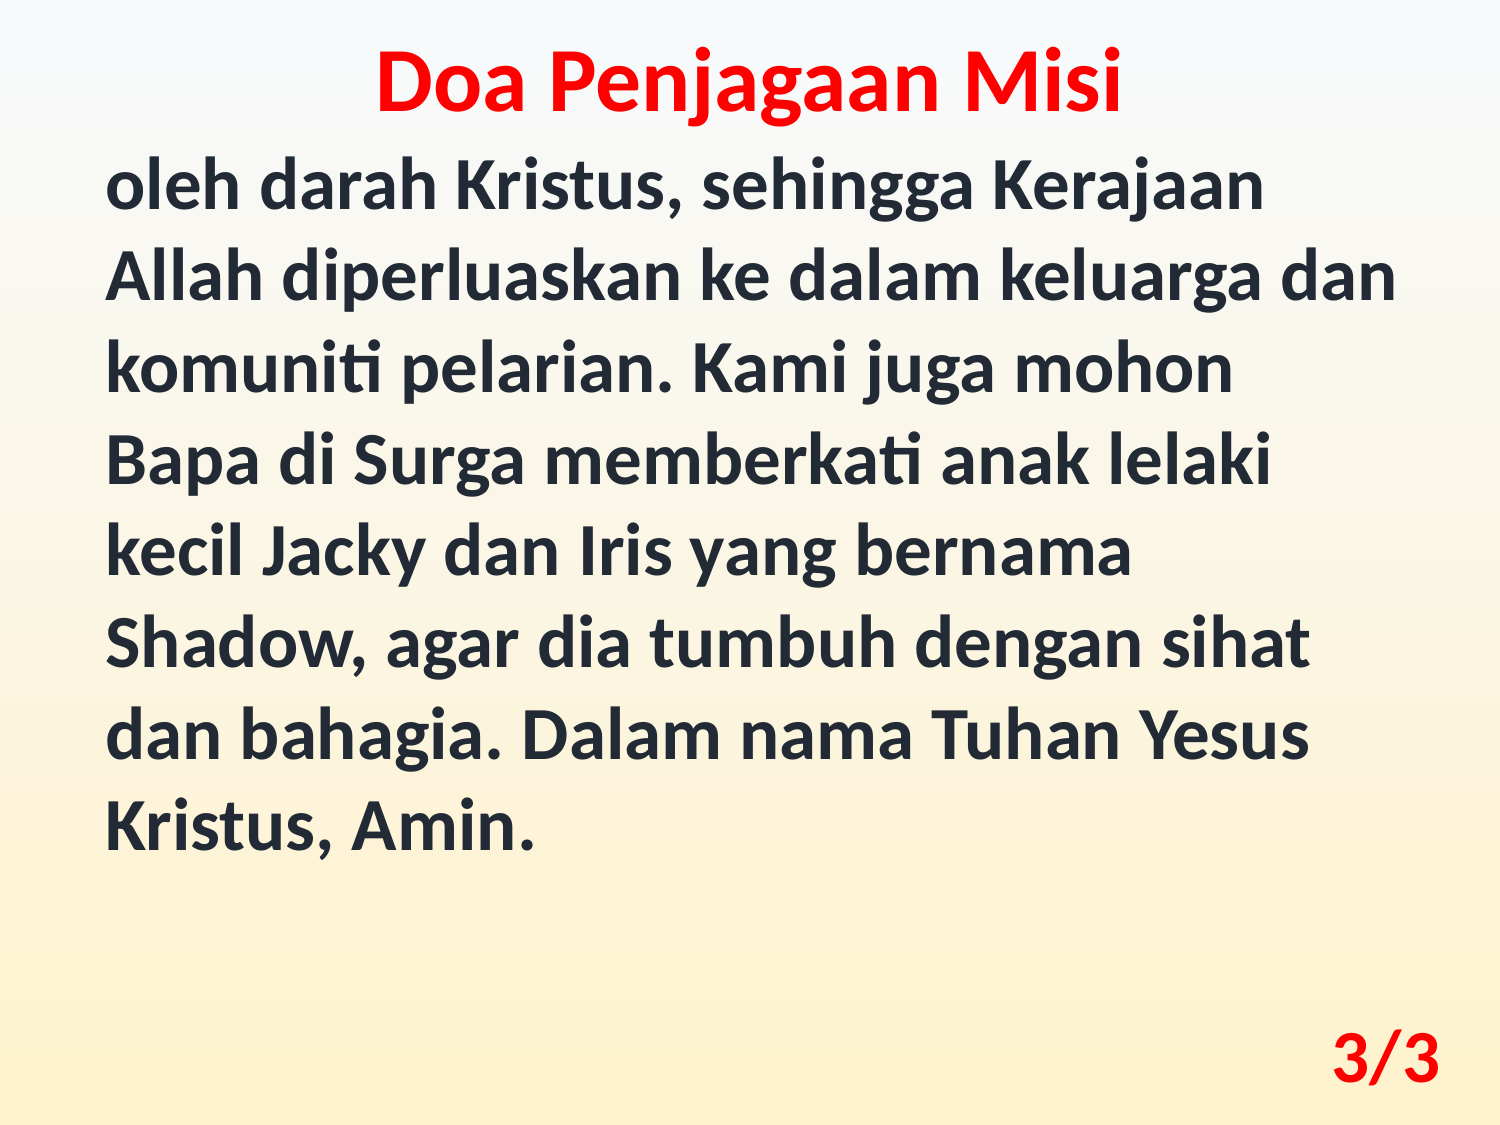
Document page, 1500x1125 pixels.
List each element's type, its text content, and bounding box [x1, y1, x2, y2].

text_box Doa Penjagaan Misi [0, 34, 1500, 116]
text_box 3/3 [1317, 1000, 1473, 1105]
list oleh darah Kristus, sehingga Kerajaan Allah diperluaskan ke dalam keluarga dan komuniti pelarian. Kami juga mohon Bapa di Surga memberkati anak lelaki kecil Jacky dan Iris yang bernama Shadow, agar dia tumbuh dengan sihat dan bahagia. Dalam nama Tuhan Yesus Kristus, Amin. [90, 125, 1415, 1043]
